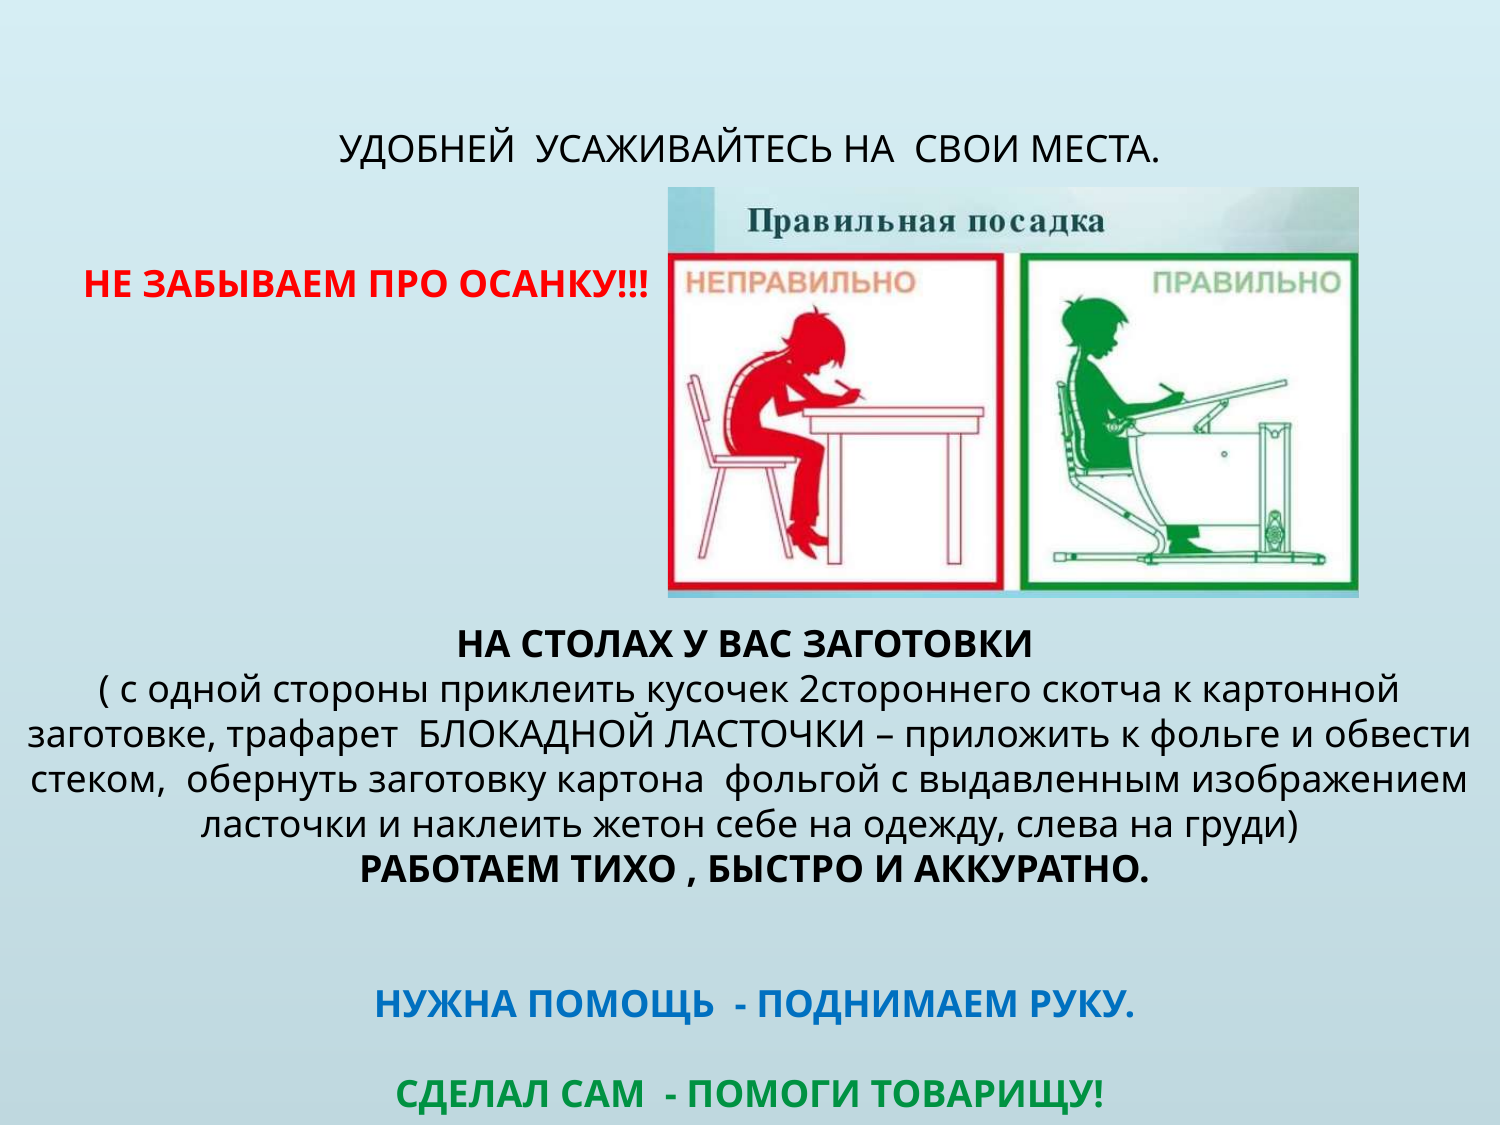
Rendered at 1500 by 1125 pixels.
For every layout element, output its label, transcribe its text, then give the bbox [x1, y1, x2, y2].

text_box УДОБНЕЙ УСАЖИВАЙТЕСЬ НА СВОИ МЕСТА. НЕ ЗАБЫВАЕМ ПРО ОСАНКУ!!! НА СТОЛАХ У ВАС ЗАГОТОВКИ ( с одной стороны приклеить кусочек 2стороннего скотча к картонной заготовке, трафарет БЛОКАДНОЙ ЛАСТОЧКИ – приложить к фольге и обвести стеком, обернуть заготовку картона фольгой с выдавленным изображением ласточки и наклеить жетон себе на одежду, слева на груди) РАБОТАЕМ ТИХО , БЫСТРО И АККУРАТНО. НУЖНА ПОМОЩЬ - ПОДНИМАЕМ РУКУ. СДЕЛАЛ САМ - ПОМОГИ ТОВАРИЩУ! [0, 117, 1500, 1122]
picture [667, 187, 1360, 598]
